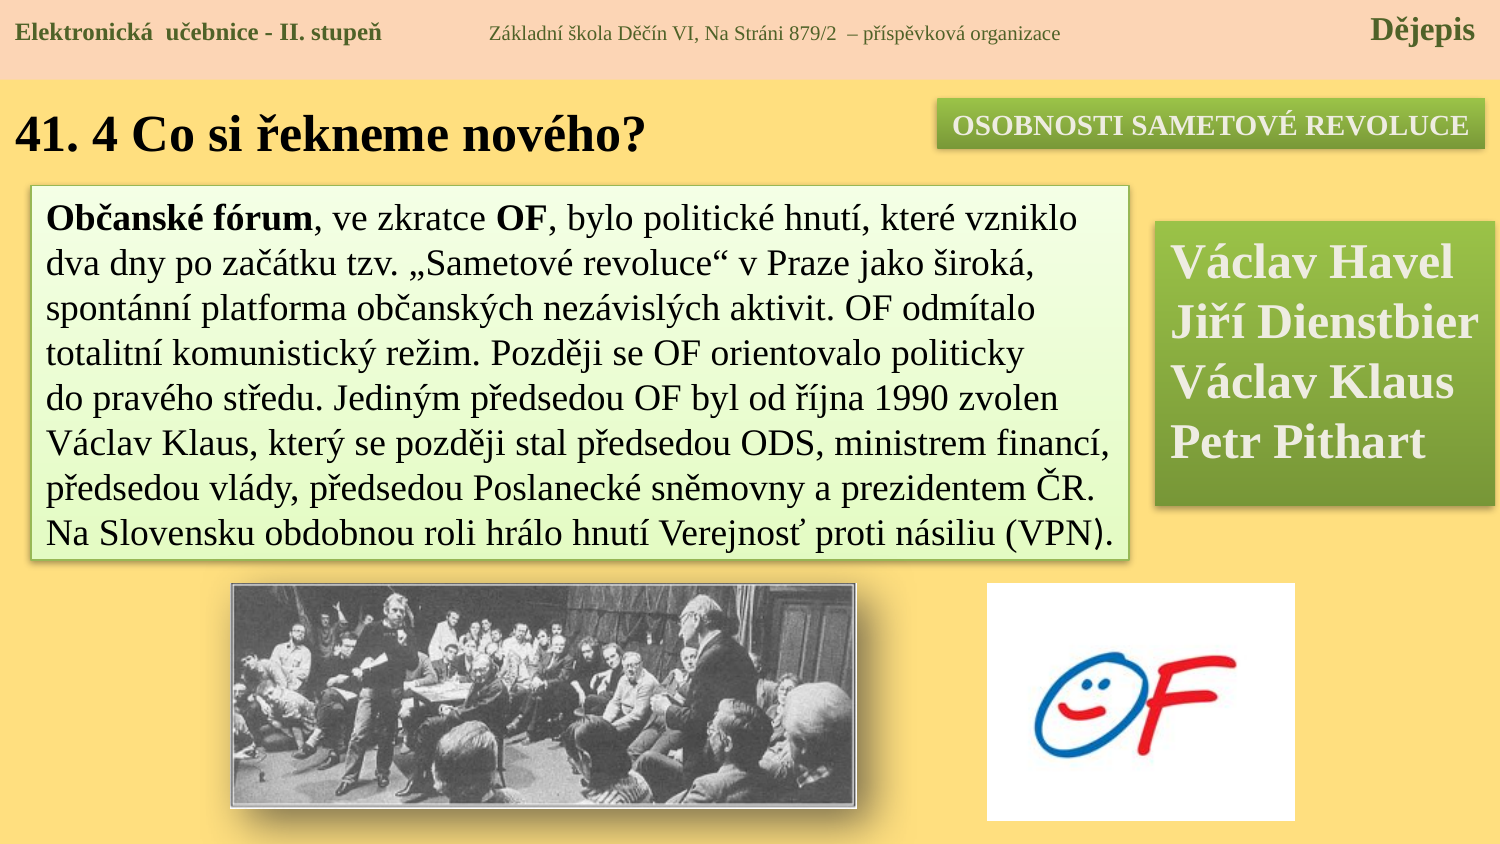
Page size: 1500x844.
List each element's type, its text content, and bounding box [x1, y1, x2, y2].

title 41. 4 Co si řekneme nového? [0, 81, 786, 180]
picture [229, 583, 857, 809]
text_box OSOBNOSTI SAMETOVÉ REVOLUCE [937, 98, 1485, 149]
text_box Občanské fórum, ve zkratce OF, bylo politické hnutí, které vzniklo dva dny po začátku tzv. „Sametové revoluce“ v Praze jako široká, spontánní platforma občanských nezávislých aktivit. OF odmítalo totalitní komunistický režim. Později se OF orientovalo politicky do pravého středu. Jediným předsedou OF byl od října 1990 zvolen Václav Klaus, který se později stal předsedou ODS, ministrem financí, předsedou vlády, předsedou Poslanecké sněmovny a prezidentem ČR. Na Slovensku obdobnou roli hrálo hnutí Verejnosť proti násiliu (VPN). [30, 185, 1130, 561]
text_box Václav Havel Jiří Dienstbier Václav Klaus Petr Pithart [1155, 221, 1496, 506]
text_box Elektronická učebnice - II. stupeň Základní škola Děčín VI, Na Stráni 879/2 – příspěvková organizace Dějepis [0, 0, 1500, 80]
picture [987, 583, 1295, 821]
